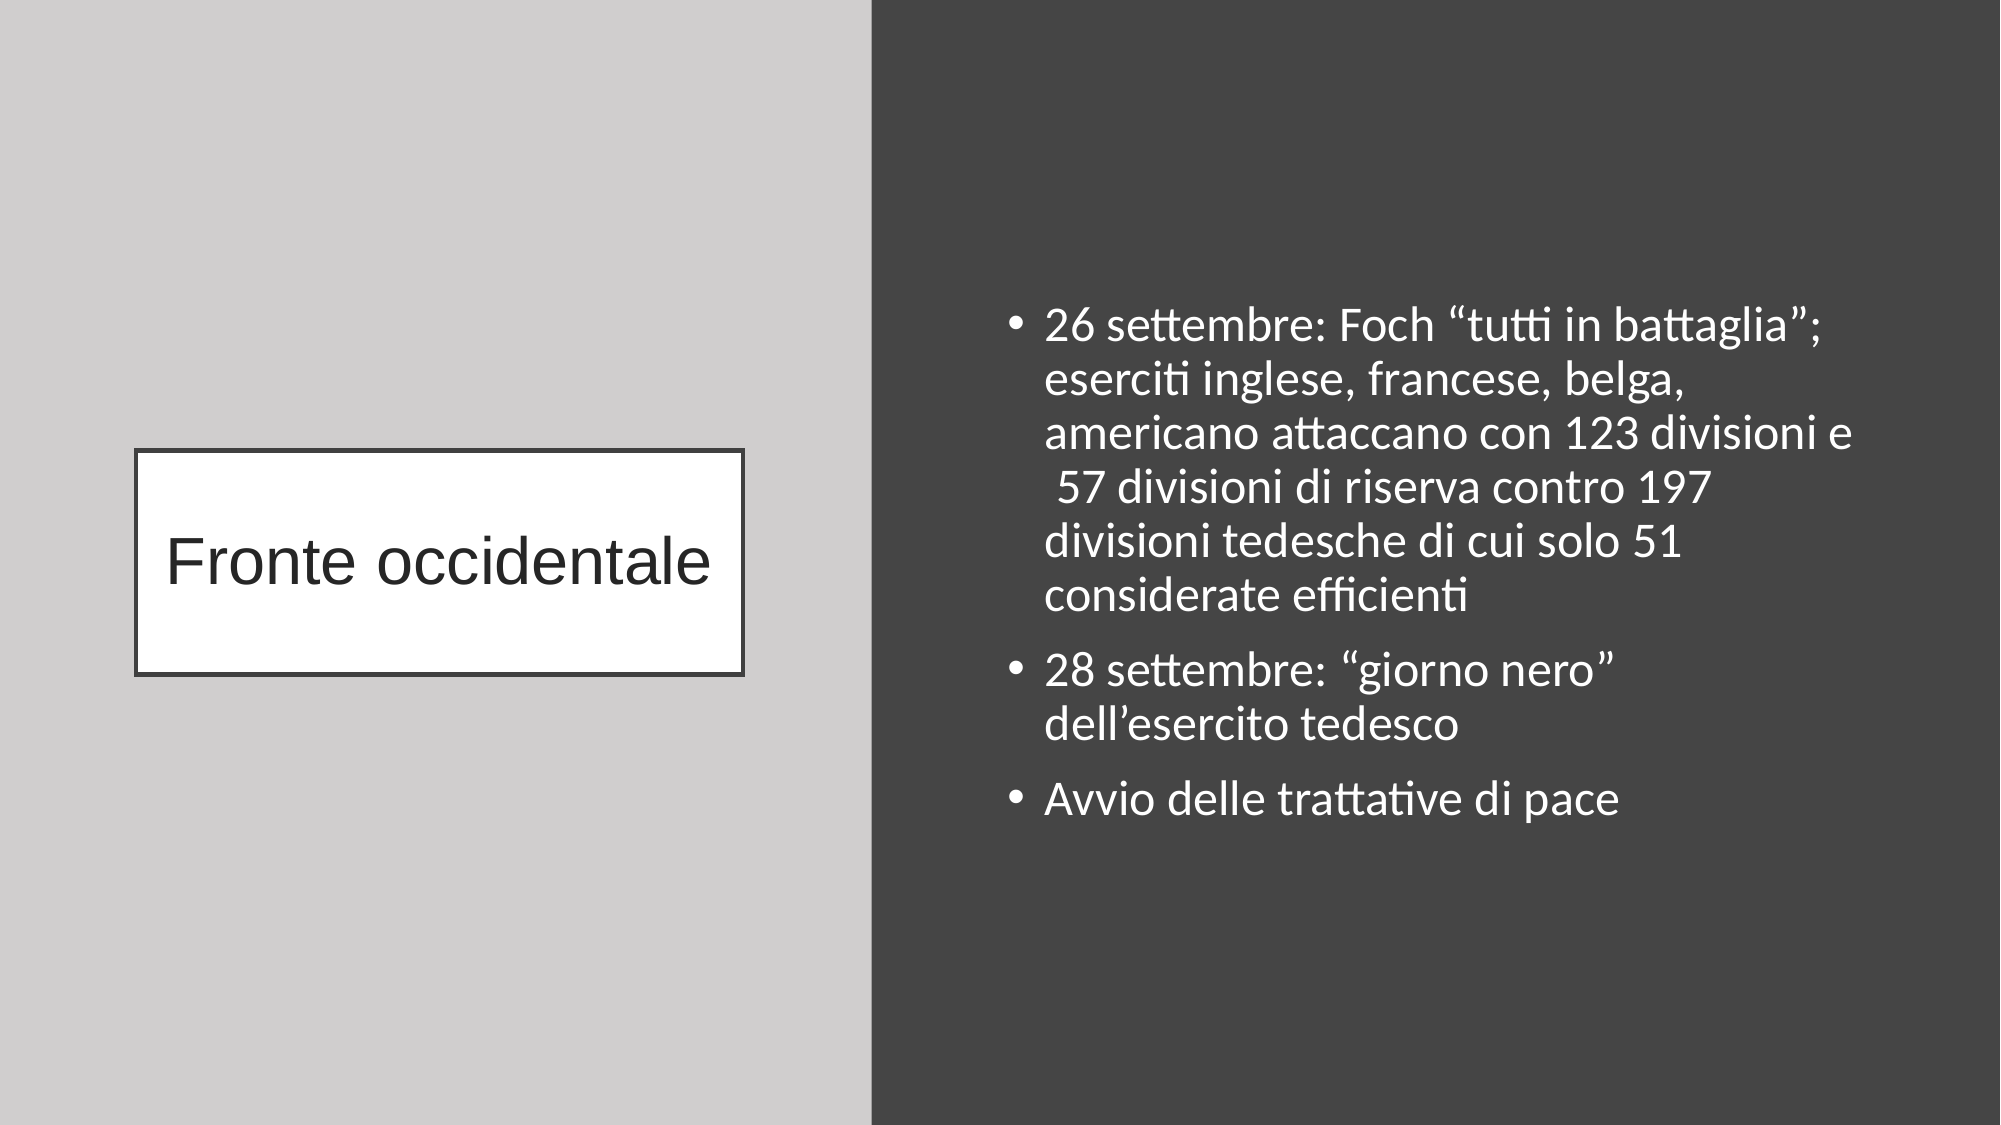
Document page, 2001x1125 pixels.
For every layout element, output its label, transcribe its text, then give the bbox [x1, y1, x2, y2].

list 26 settembre: Foch “tutti in battaglia”; eserciti inglese, francese, belga, americano attaccano con 123 divisioni e 57 divisioni di riserva contro 197 divisioni tedesche di cui solo 51 considerate efficienti 28 settembre: “giorno nero” dell’esercito tedesco Avvio delle trattative di pace [992, 131, 1880, 994]
title Fronte occidentale [136, 450, 743, 675]
text_box [0, 0, 873, 1125]
